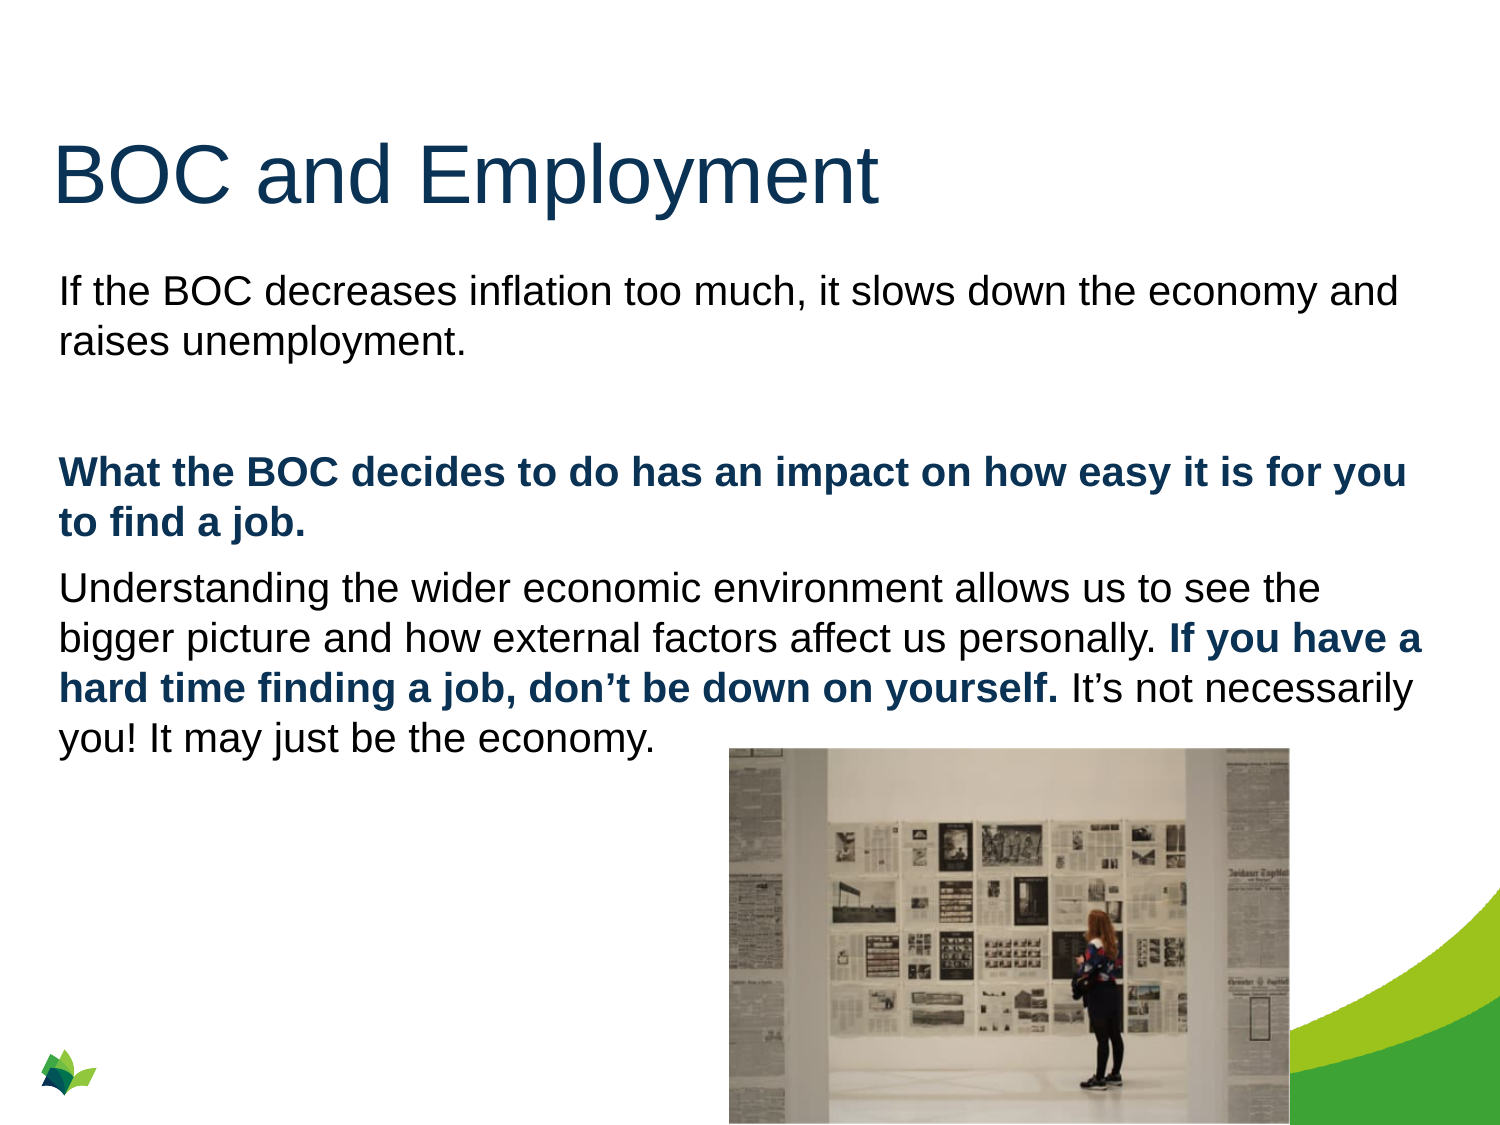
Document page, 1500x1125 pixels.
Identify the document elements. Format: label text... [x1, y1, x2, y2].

picture [0, 299, 1500, 1125]
list If the BOC decreases inflation too much, it slows down the economy and raises unemployment. What the BOC decides to do has an impact on how easy it is for you to find a job. Understanding the wider economic environment allows us to see the bigger picture and how external factors affect us personally. If you have a hard time finding a job, don’t be down on yourself. It’s not necessarily you! It may just be the economy. [41, 258, 1459, 1032]
title BOC and Employment [41, 94, 1459, 258]
